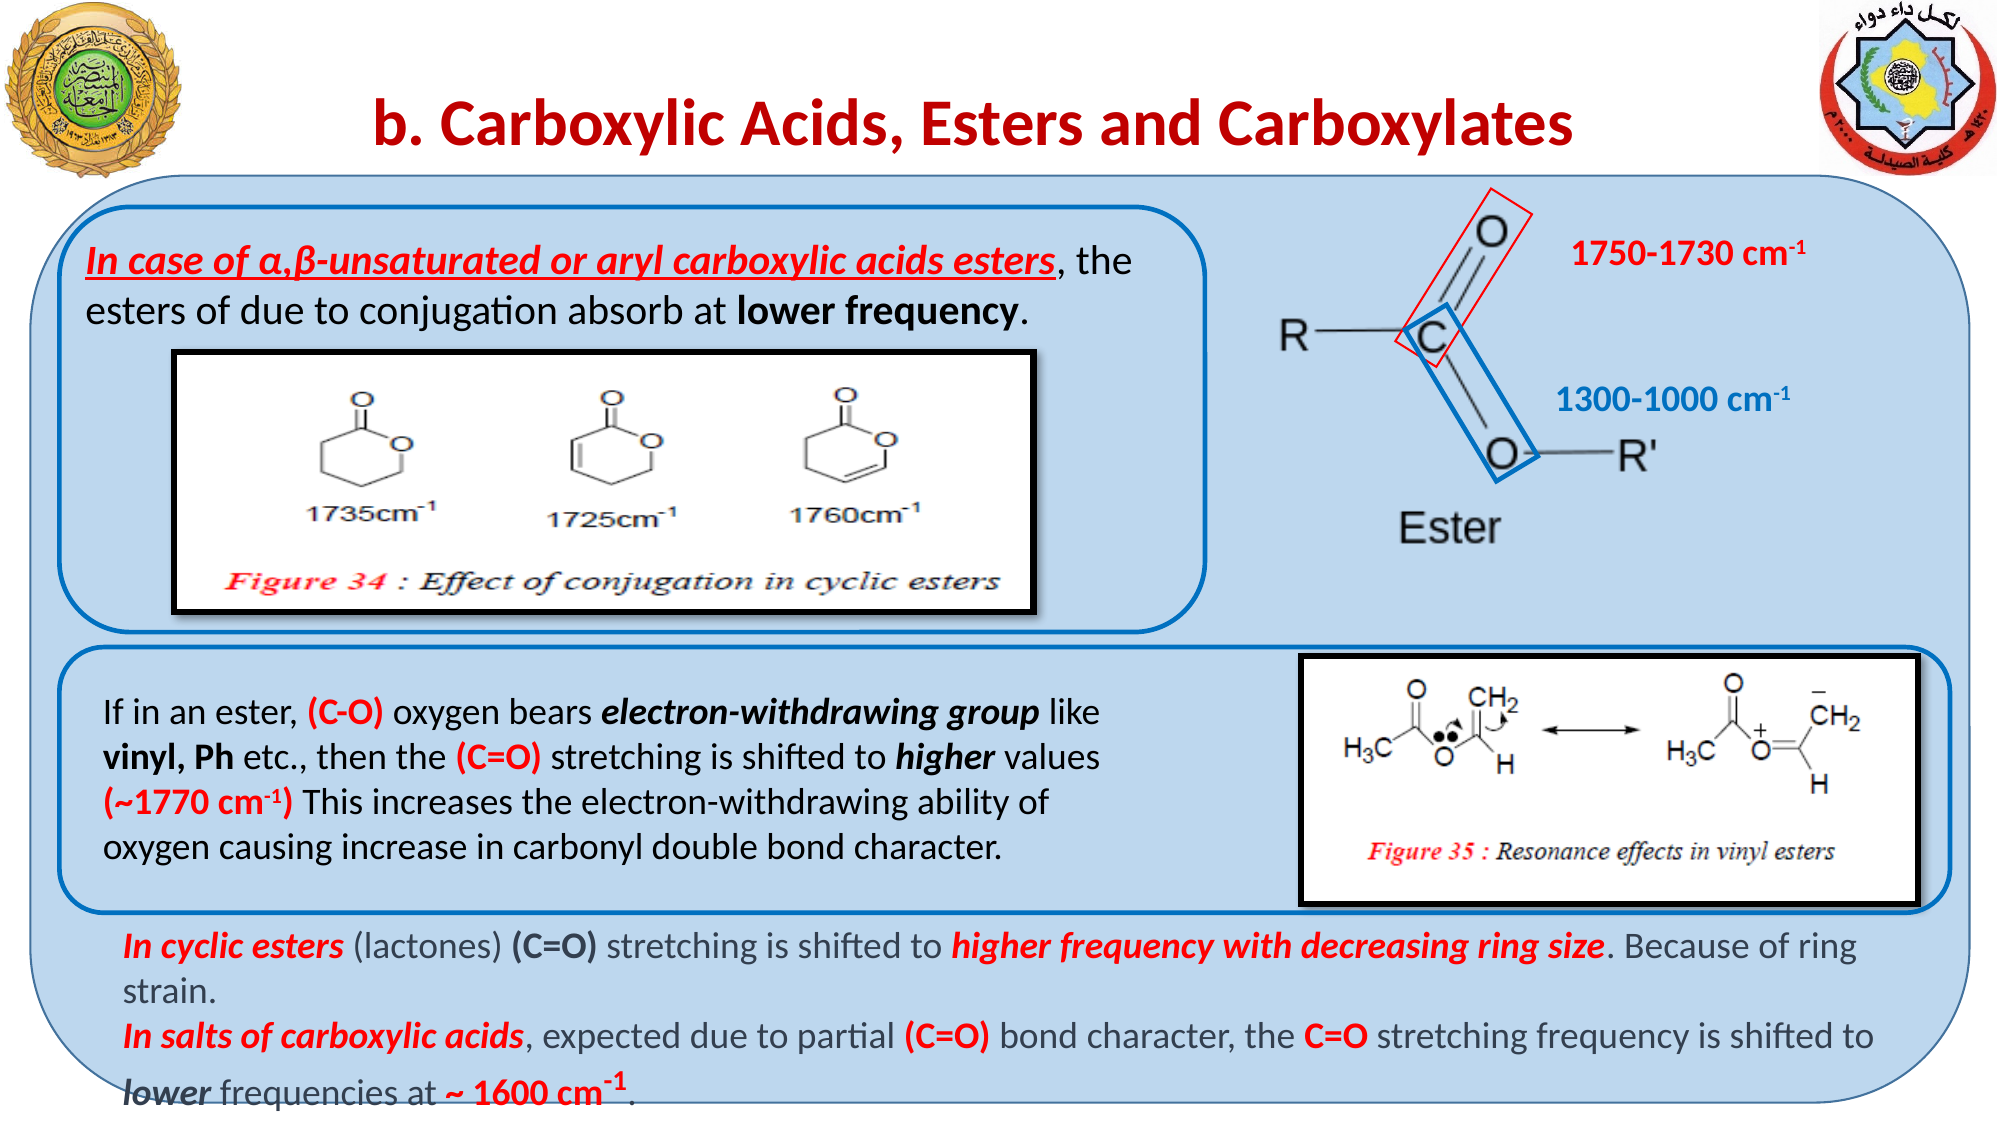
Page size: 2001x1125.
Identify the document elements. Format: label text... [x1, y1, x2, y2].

text_box b. Carboxylic Acids, Esters and Carboxylates [263, 69, 1685, 169]
text_box In case of α,β-unsaturated or aryl carboxylic acids esters, the esters of due to conjugation absorb at lower frequency. [1184, 225, 1246, 391]
text_box In cyclic esters (lactones) (C=O) stretching is shifted to higher frequency with decreasing ring size. Because of ring strain. In salts of carboxylic acids, expected due to partial (C=O) bond character, the C=O stretching frequency is shifted to lower frequencies at ~ 1600 cm-1. [108, 913, 1950, 1125]
picture [1819, 0, 1997, 176]
picture [177, 355, 1031, 610]
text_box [1246, 187, 1833, 567]
picture [1304, 658, 1916, 901]
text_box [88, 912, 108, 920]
picture [4, 2, 182, 179]
text_box [58, 205, 1206, 634]
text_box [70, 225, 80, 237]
text_box [58, 646, 1952, 914]
